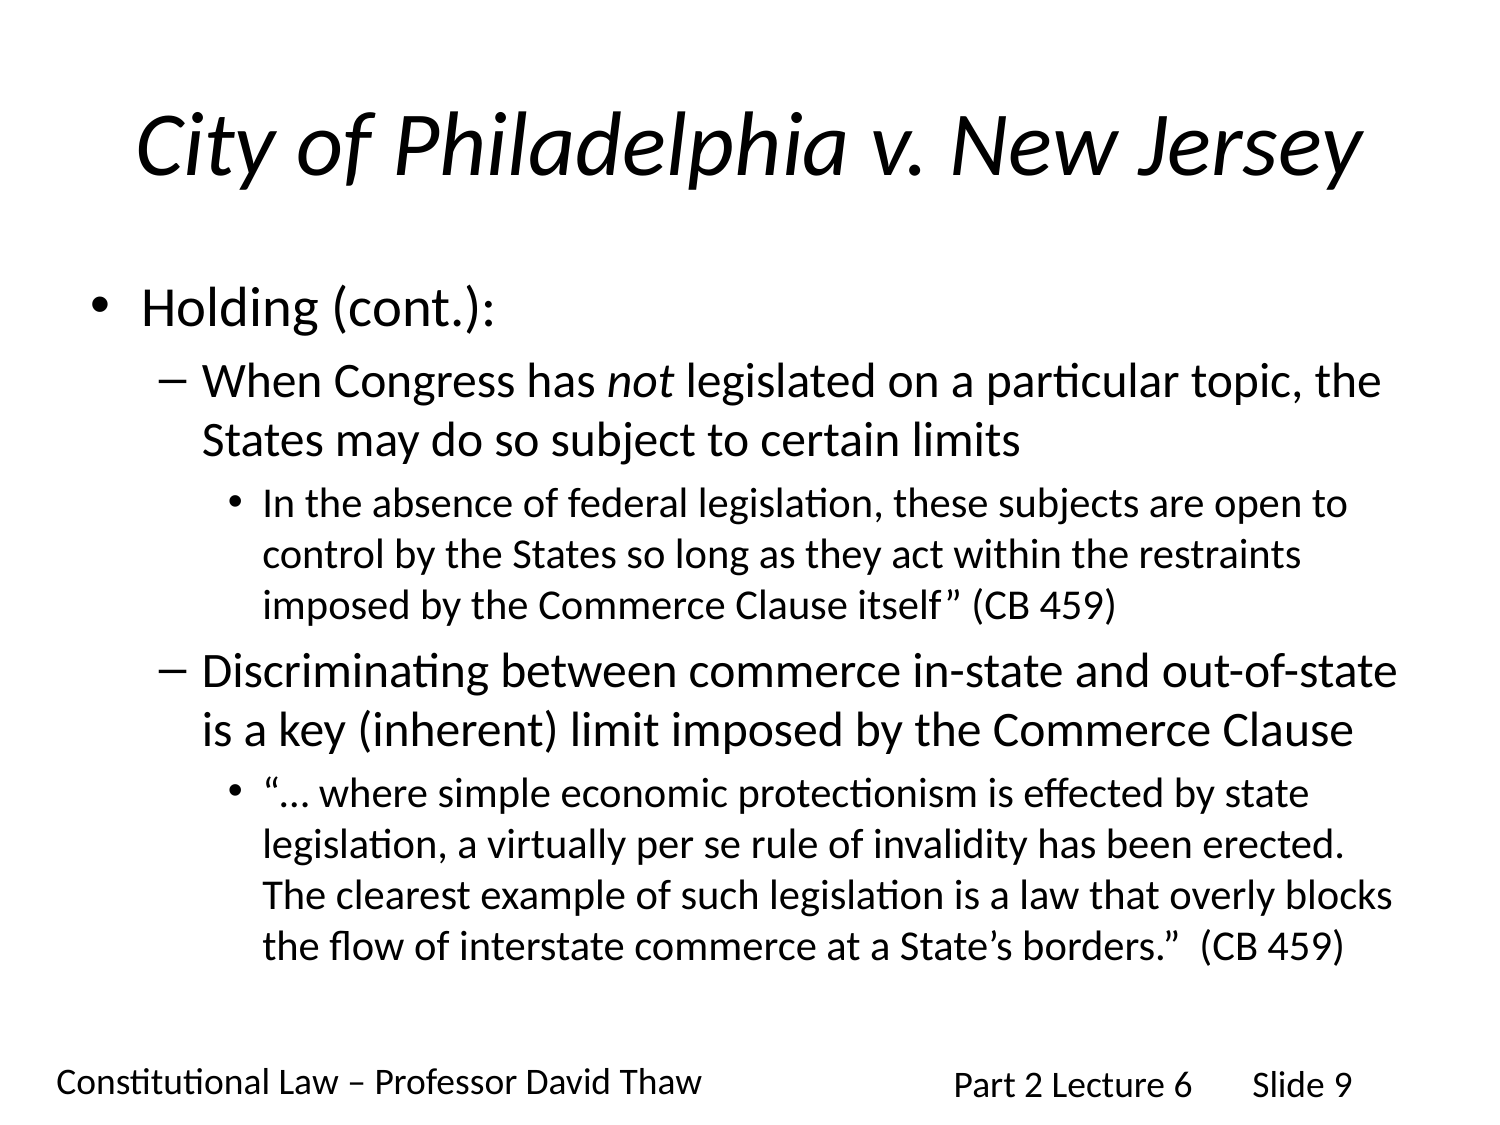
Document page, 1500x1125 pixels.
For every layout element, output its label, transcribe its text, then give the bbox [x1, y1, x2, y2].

title City of Philadelphia v. New Jersey [75, 45, 1425, 233]
list Holding (cont.): When Congress has not legislated on a particular topic, the States may do so subject to certain limits In the absence of federal legislation, these subjects are open to control by the States so long as they act within the restraints imposed by the Commerce Clause itself” (CB 459) Discriminating between commerce in-state and out-of-state is a key (inherent) limit imposed by the Commerce Clause “… where simple economic protectionism is effected by state legislation, a virtually per se rule of invalidity has been erected. The clearest example of such legislation is a law that overly blocks the flow of interstate commerce at a State’s borders.” (CB 459) [75, 262, 1425, 1005]
